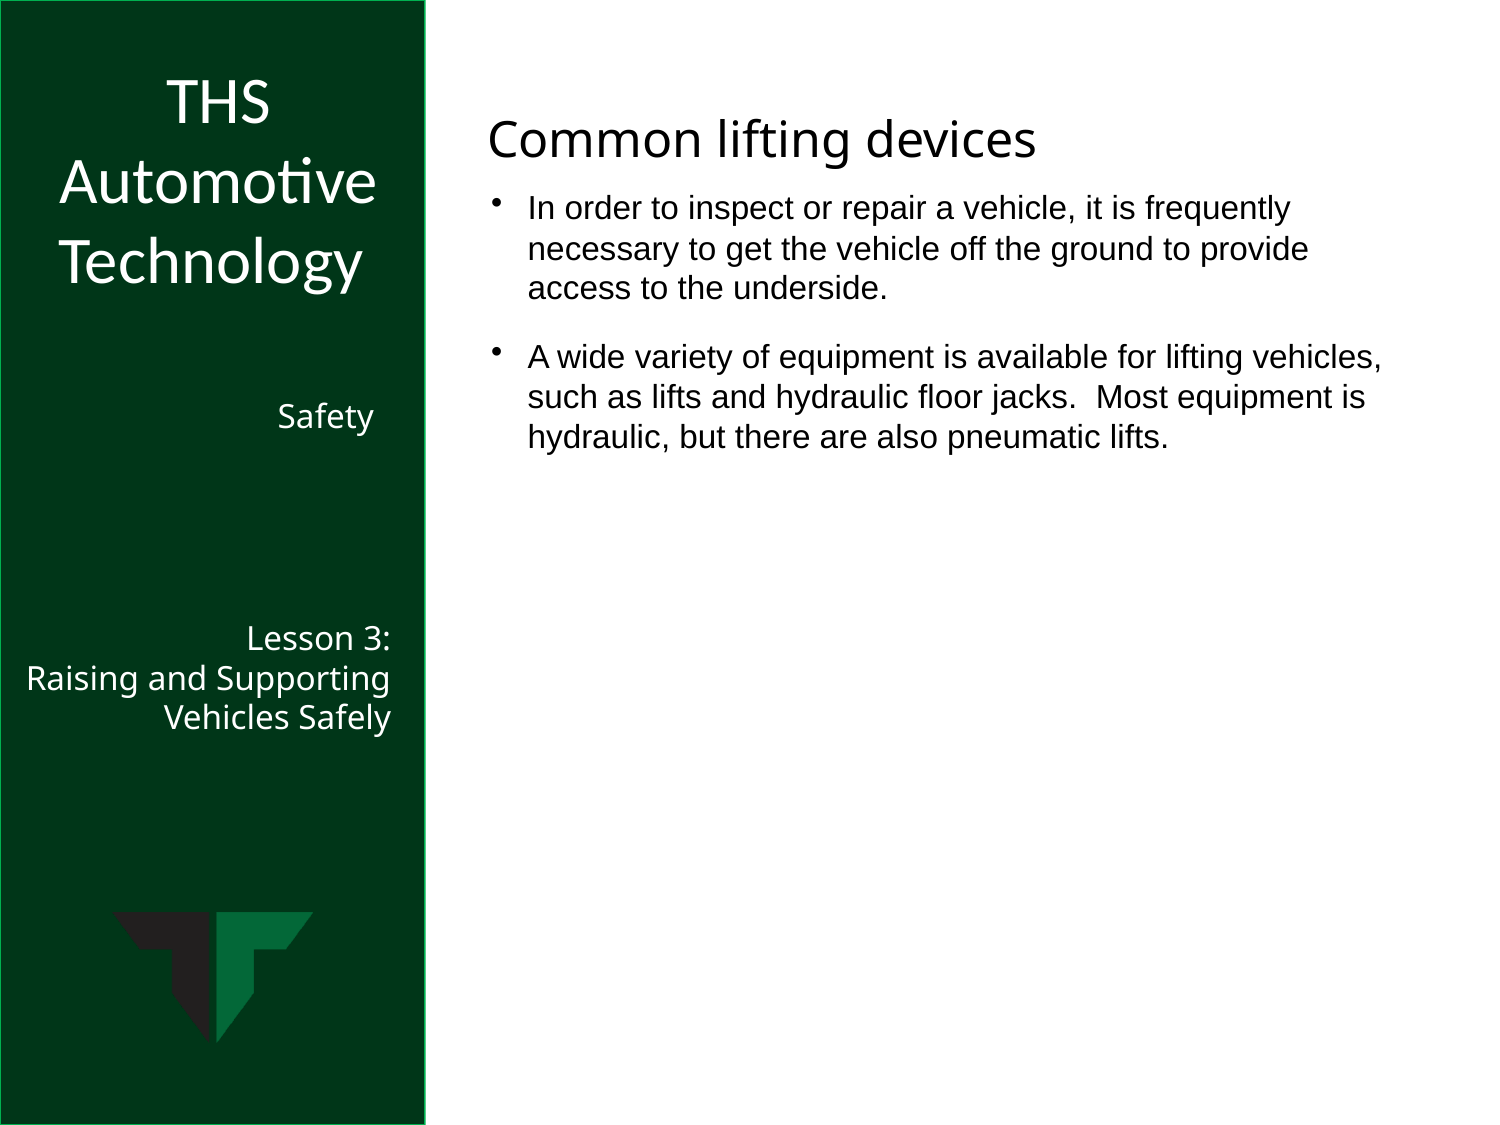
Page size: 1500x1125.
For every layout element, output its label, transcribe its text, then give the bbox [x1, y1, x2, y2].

text_box Common lifting devices [472, 99, 1394, 175]
text_box In order to inspect or repair a vehicle, it is frequently necessary to get the vehicle off the ground to provide access to the underside. [457, 179, 1404, 314]
text_box A wide variety of equipment is available for lifting vehicles, such as lifts and hydraulic floor jacks. Most equipment is hydraulic, but there are also pneumatic lifts. [457, 328, 1404, 463]
picture [112, 912, 313, 1043]
